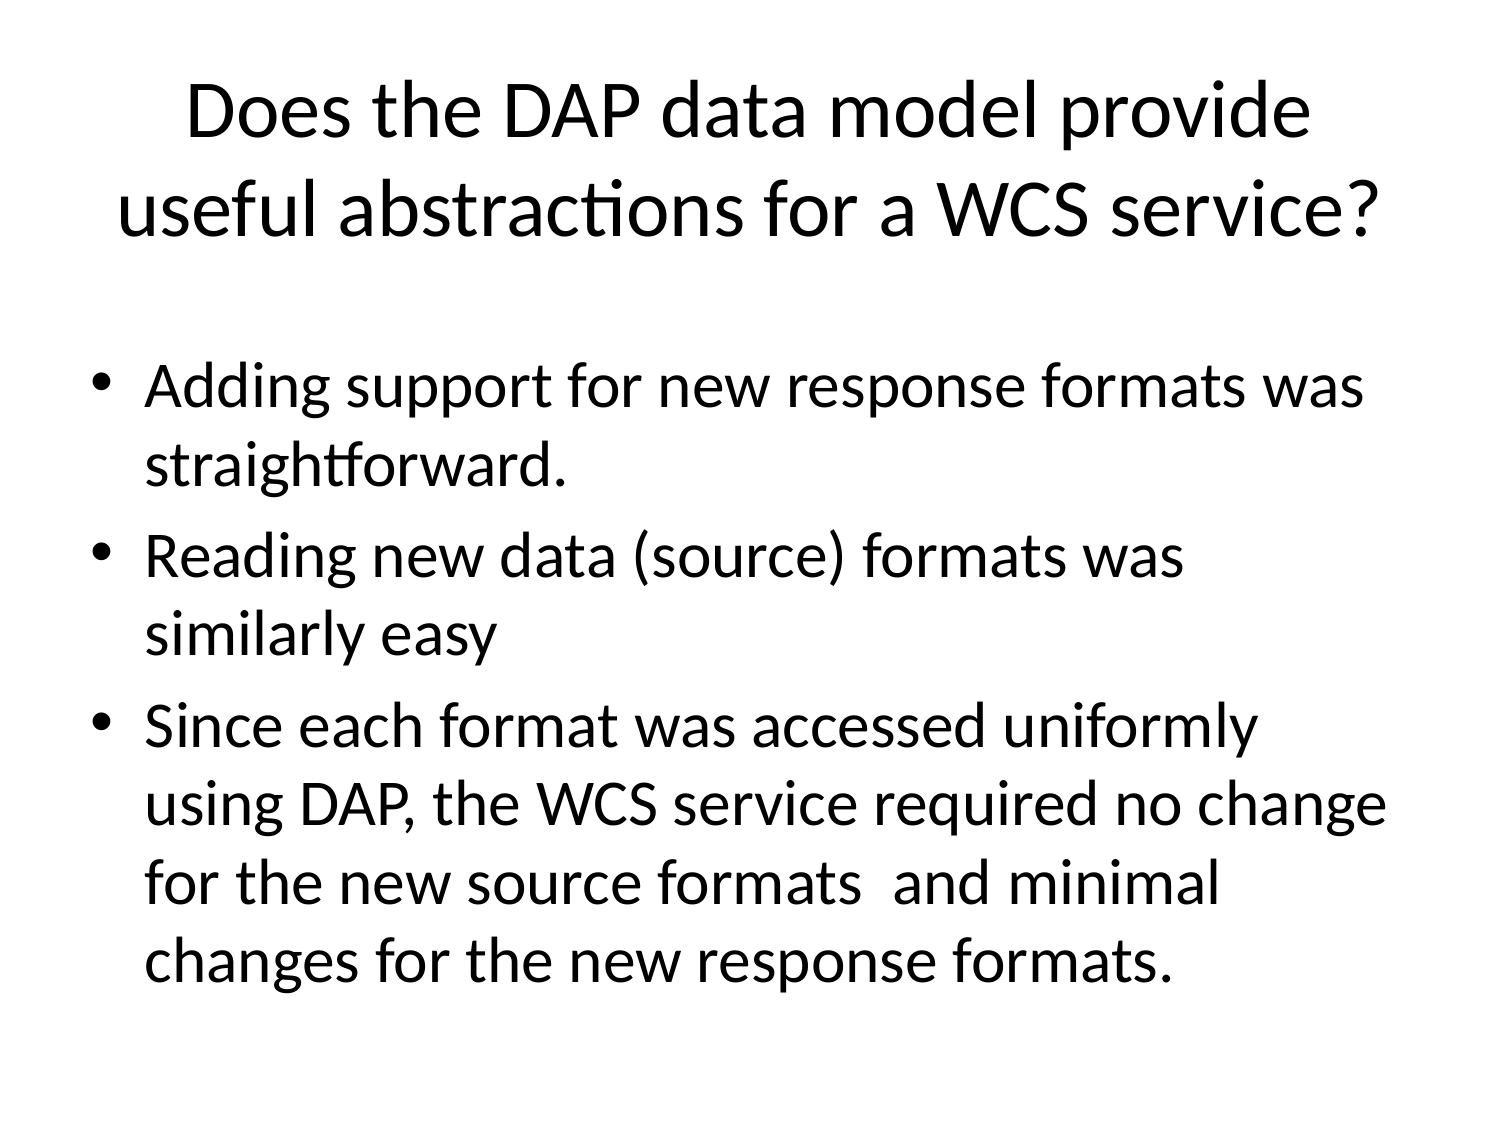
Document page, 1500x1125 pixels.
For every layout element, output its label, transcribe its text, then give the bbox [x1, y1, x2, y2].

title Does the DAP data model provide useful abstractions for a WCS service? [75, 45, 1425, 263]
list Adding support for new response formats was straightforward. Reading new data (source) formats was similarly easy Since each format was accessed uniformly using DAP, the WCS service required no change for the new source formats and minimal changes for the new response formats. [75, 334, 1425, 1078]
